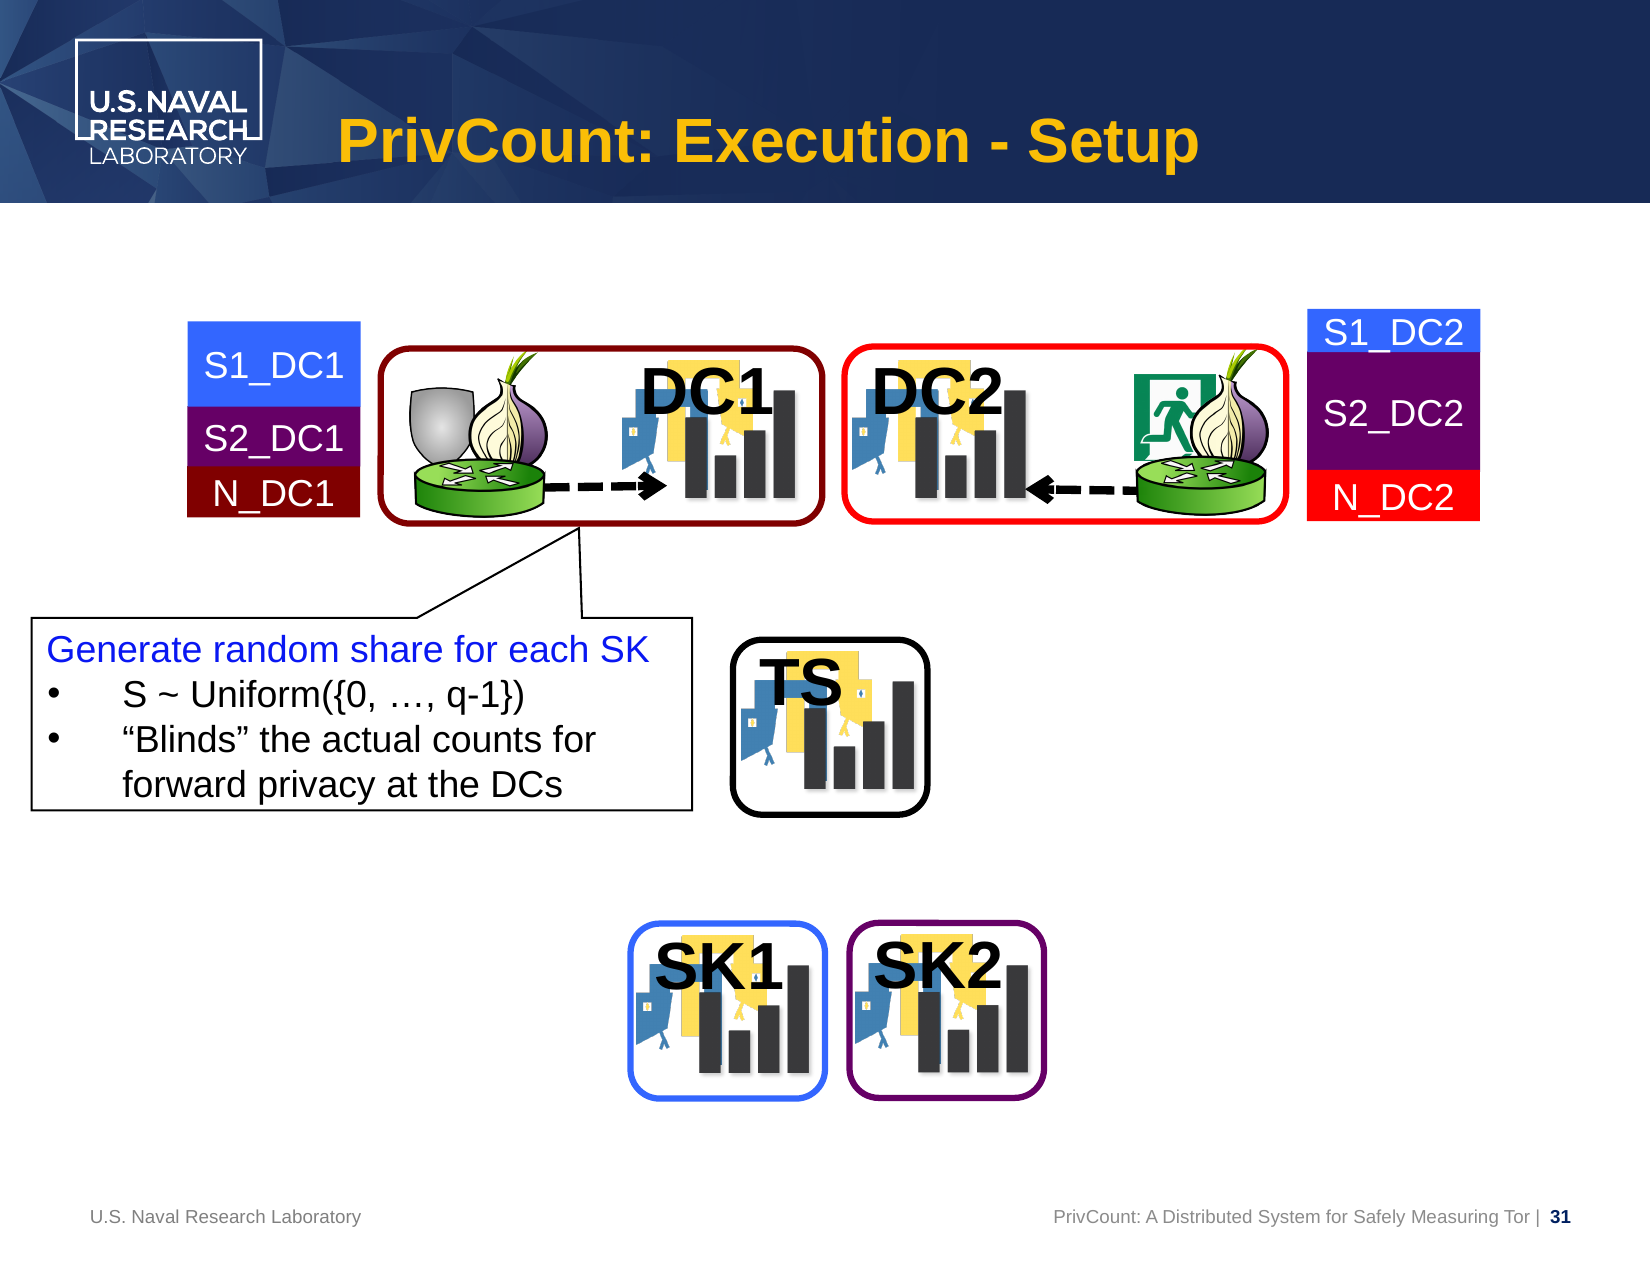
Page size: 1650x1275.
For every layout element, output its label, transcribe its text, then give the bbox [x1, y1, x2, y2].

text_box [380, 340, 823, 524]
text_box N_DC2 [1306, 469, 1480, 522]
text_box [849, 914, 1048, 1098]
picture [0, 0, 1650, 203]
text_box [630, 915, 829, 1099]
footer U.S. Naval Research Laboratory [75, 1181, 632, 1250]
slide_number PrivCount: A Distributed System for Safely Measuring Tor | 31 [1012, 1181, 1572, 1250]
text_box S1_DC2 [1307, 308, 1481, 353]
text_box Generate random share for each SK S ~ Uniform({0, …, q-1}) “Blinds” the actual counts for forward privacy at the DCs [31, 527, 693, 811]
title PrivCount: Execution - Setup [337, 104, 1538, 180]
text_box S2_DC2 [1307, 353, 1481, 473]
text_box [844, 340, 1287, 524]
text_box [732, 631, 934, 815]
text_box S1_DC1 [187, 321, 361, 407]
text_box N_DC1 [187, 467, 361, 518]
text_box S2_DC1 [187, 407, 361, 467]
